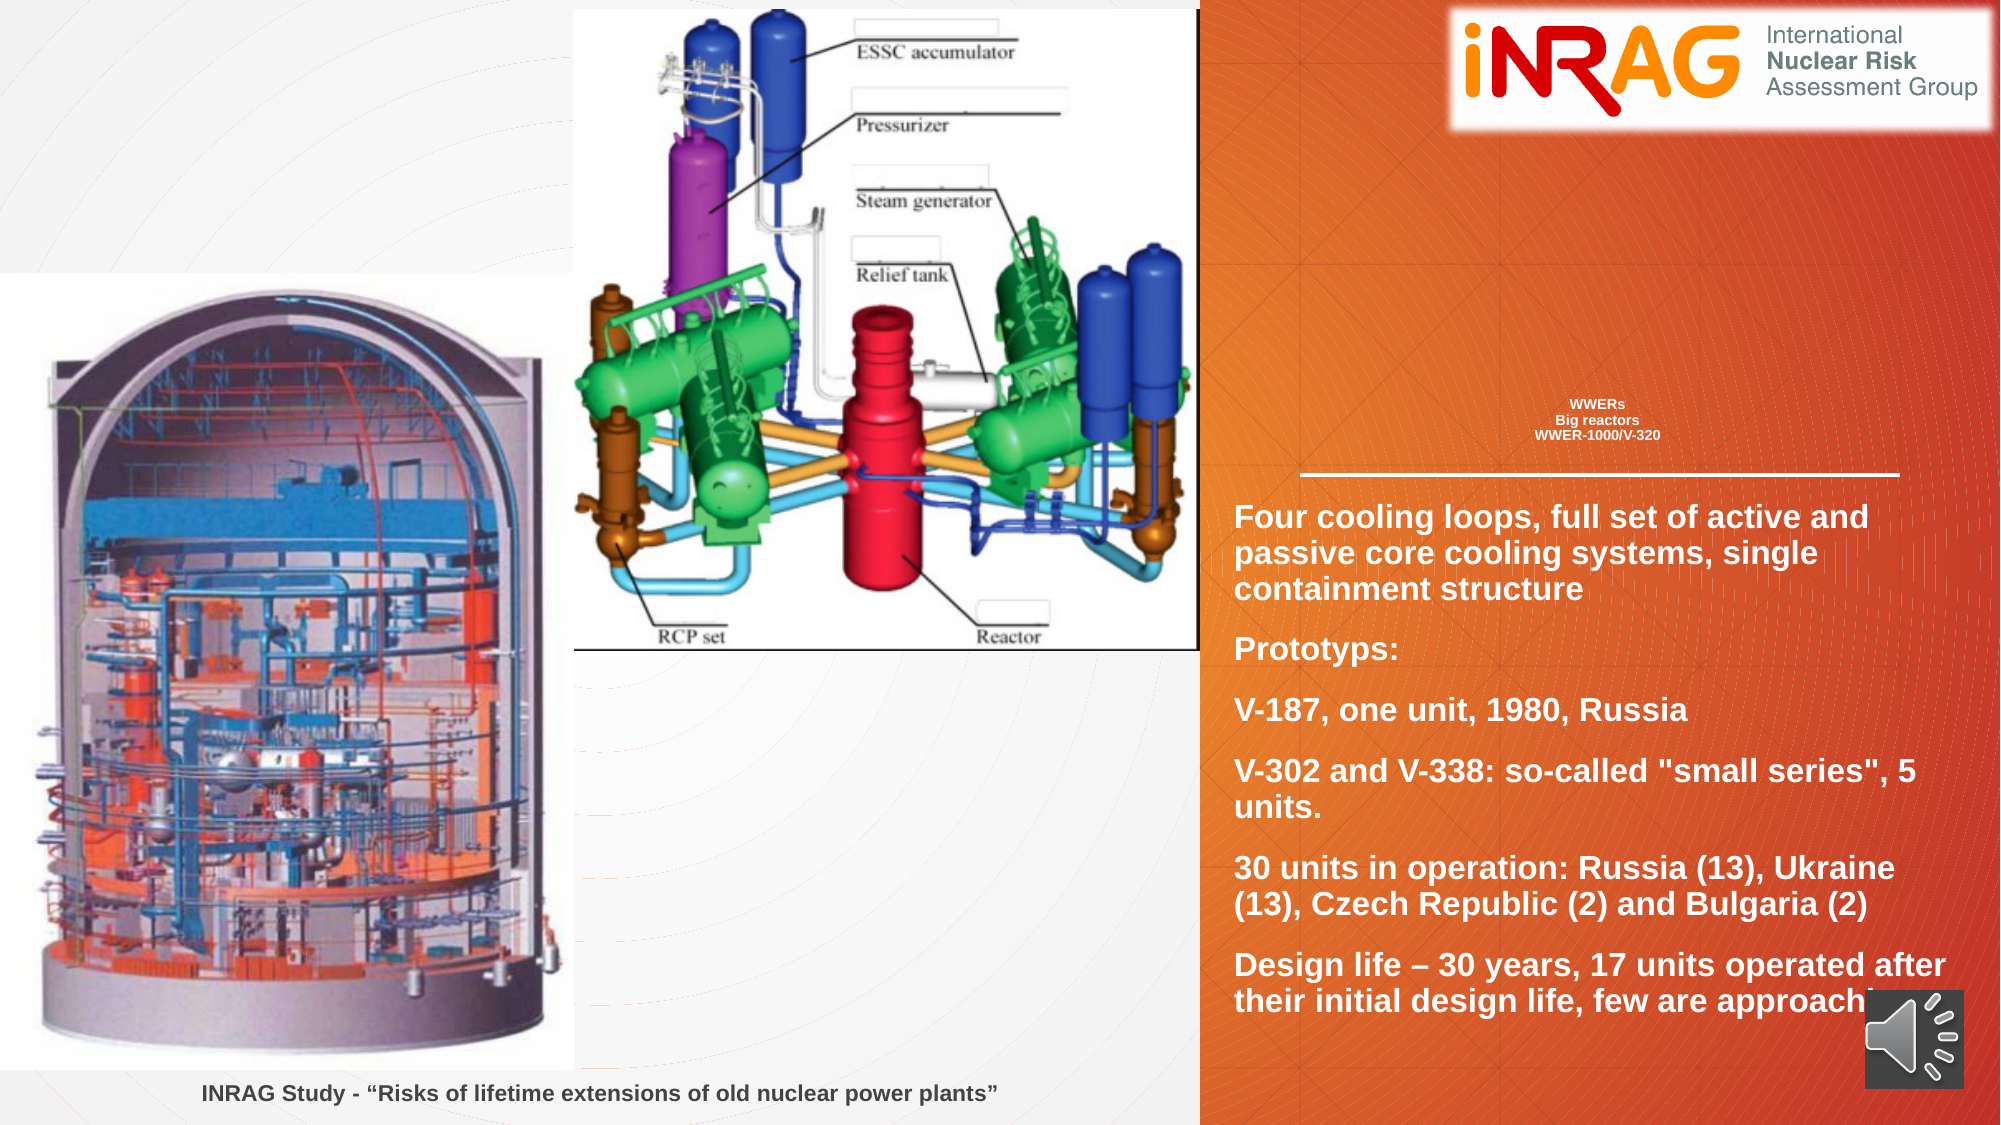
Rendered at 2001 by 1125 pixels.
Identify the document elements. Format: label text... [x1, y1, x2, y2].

picture [1864, 989, 1965, 1090]
title WWERs Big reactors WWER-1000/V-320 [1297, 165, 1898, 469]
footer INRAG Study - “Risks of lifetime extensions of old nuclear power plants” [0, 1071, 1201, 1113]
picture [0, 9, 1200, 1071]
picture [1455, 13, 1988, 126]
list Four cooling loops, full set of active and passive core cooling systems, single containment structure Prototyps: V-187, one unit, 1980, Russia V-302 and V-338: so-called "small series", 5 units. 30 units in operation: Russia (13), Ukraine (13), Czech Republic (2) and Bulgaria (2) Design life – 30 years, 17 units operated after their initial design life, few are approaching [1218, 491, 1985, 1094]
